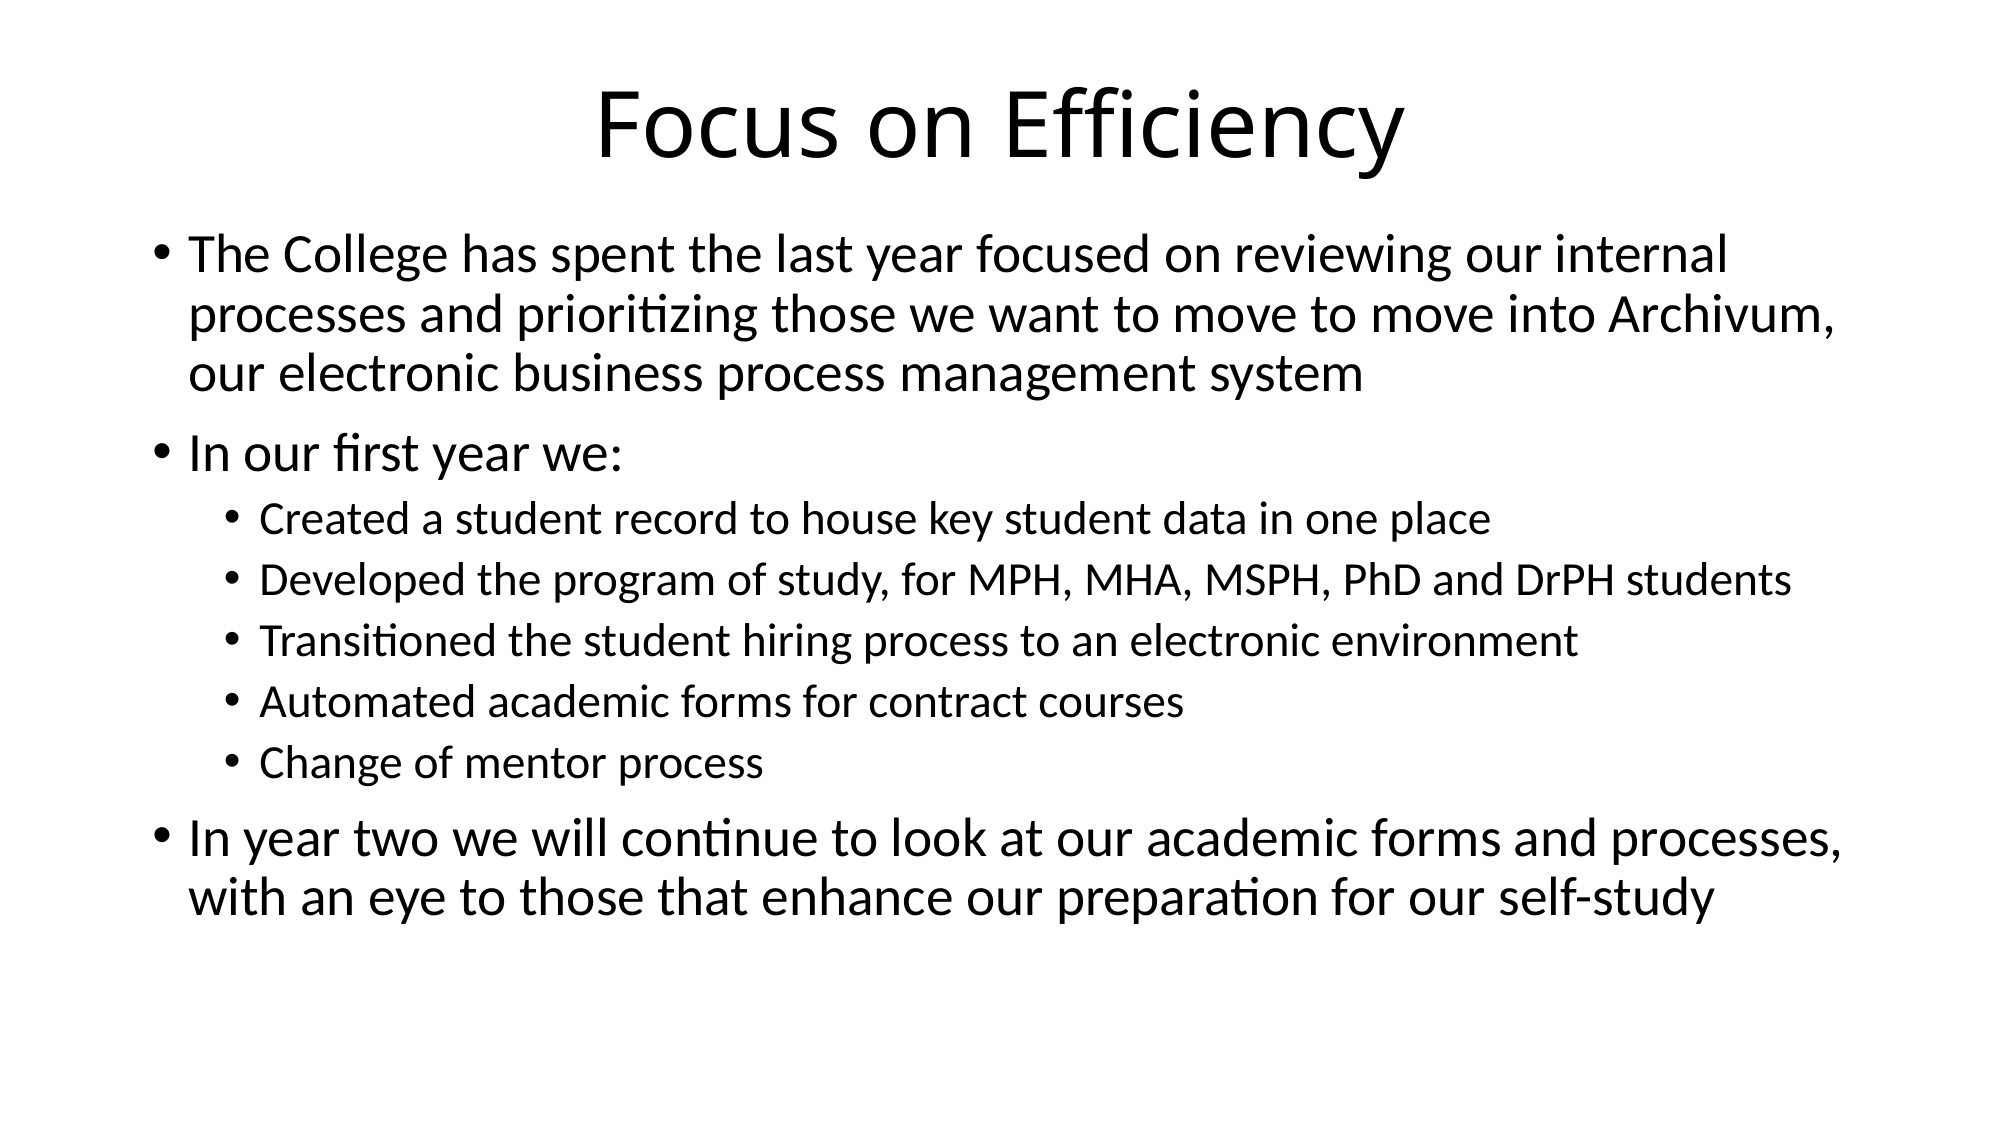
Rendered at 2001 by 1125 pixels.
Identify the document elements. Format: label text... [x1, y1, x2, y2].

title Focus on Efficiency [137, 59, 1863, 196]
list The College has spent the last year focused on reviewing our internal processes and prioritizing those we want to move to move into Archivum, our electronic business process management system In our first year we: Created a student record to house key student data in one place Developed the program of study, for MPH, MHA, MSPH, PhD and DrPH students Transitioned the student hiring process to an electronic environment Automated academic forms for contract courses Change of mentor process In year two we will continue to look at our academic forms and processes, with an eye to those that enhance our preparation for our self-study [137, 217, 1863, 1014]
